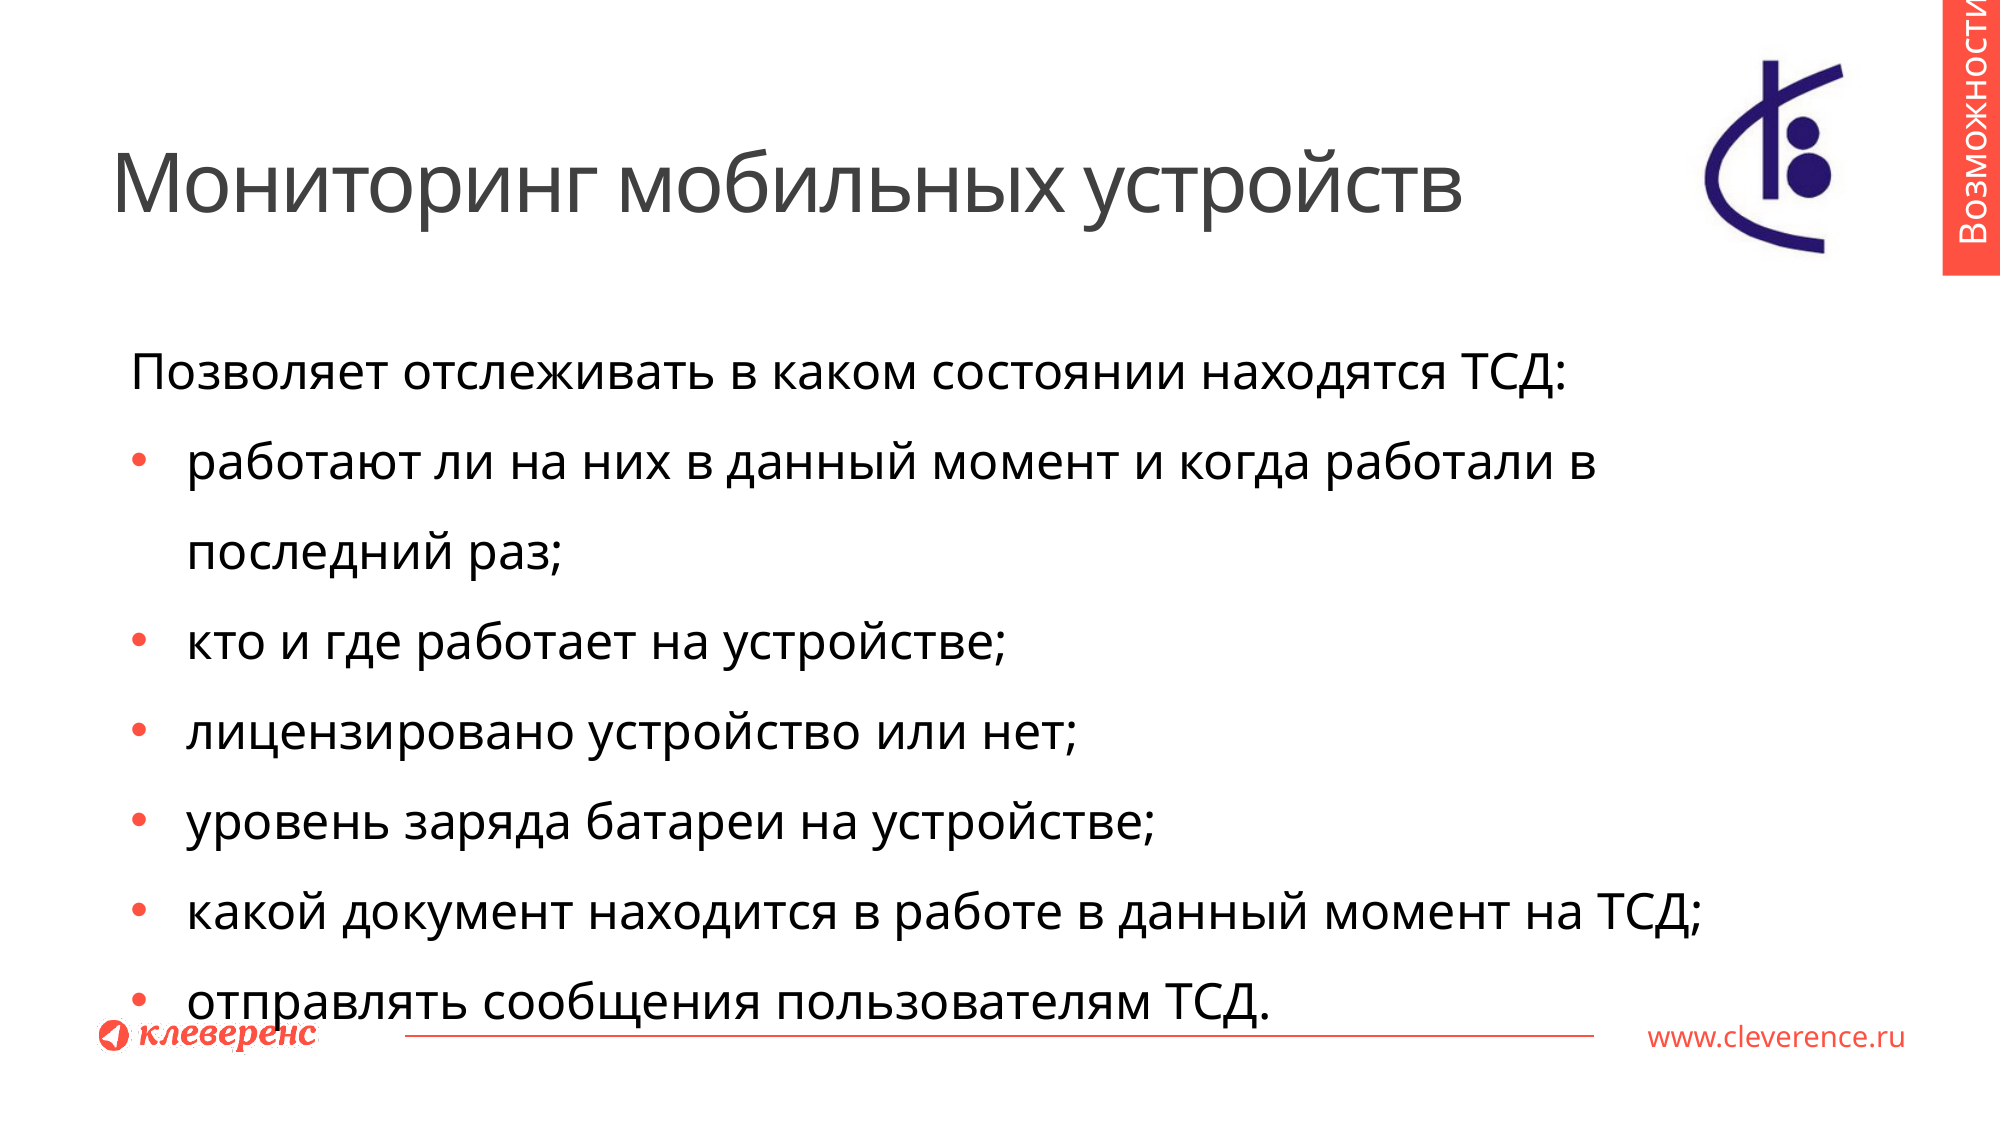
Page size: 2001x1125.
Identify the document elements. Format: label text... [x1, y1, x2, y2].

text_box www.cleverence.ru [1632, 1010, 1921, 1061]
text_box Возможности [1942, 0, 2000, 276]
picture [1647, 30, 1901, 280]
text_box Позволяет отслеживать в каком состоянии находятся ТСД: работают ли на них в данный момент и когда работали в последний раз; кто и где работает на устройстве; лицензировано устройство или нет; уровень заряда батареи на устройстве; какой документ находится в работе в данный момент на ТСД; отправлять сообщения пользователям ТСД. [115, 301, 1827, 1037]
picture [95, 1016, 320, 1055]
title Мониторинг мобильных устройств [95, 109, 1647, 265]
